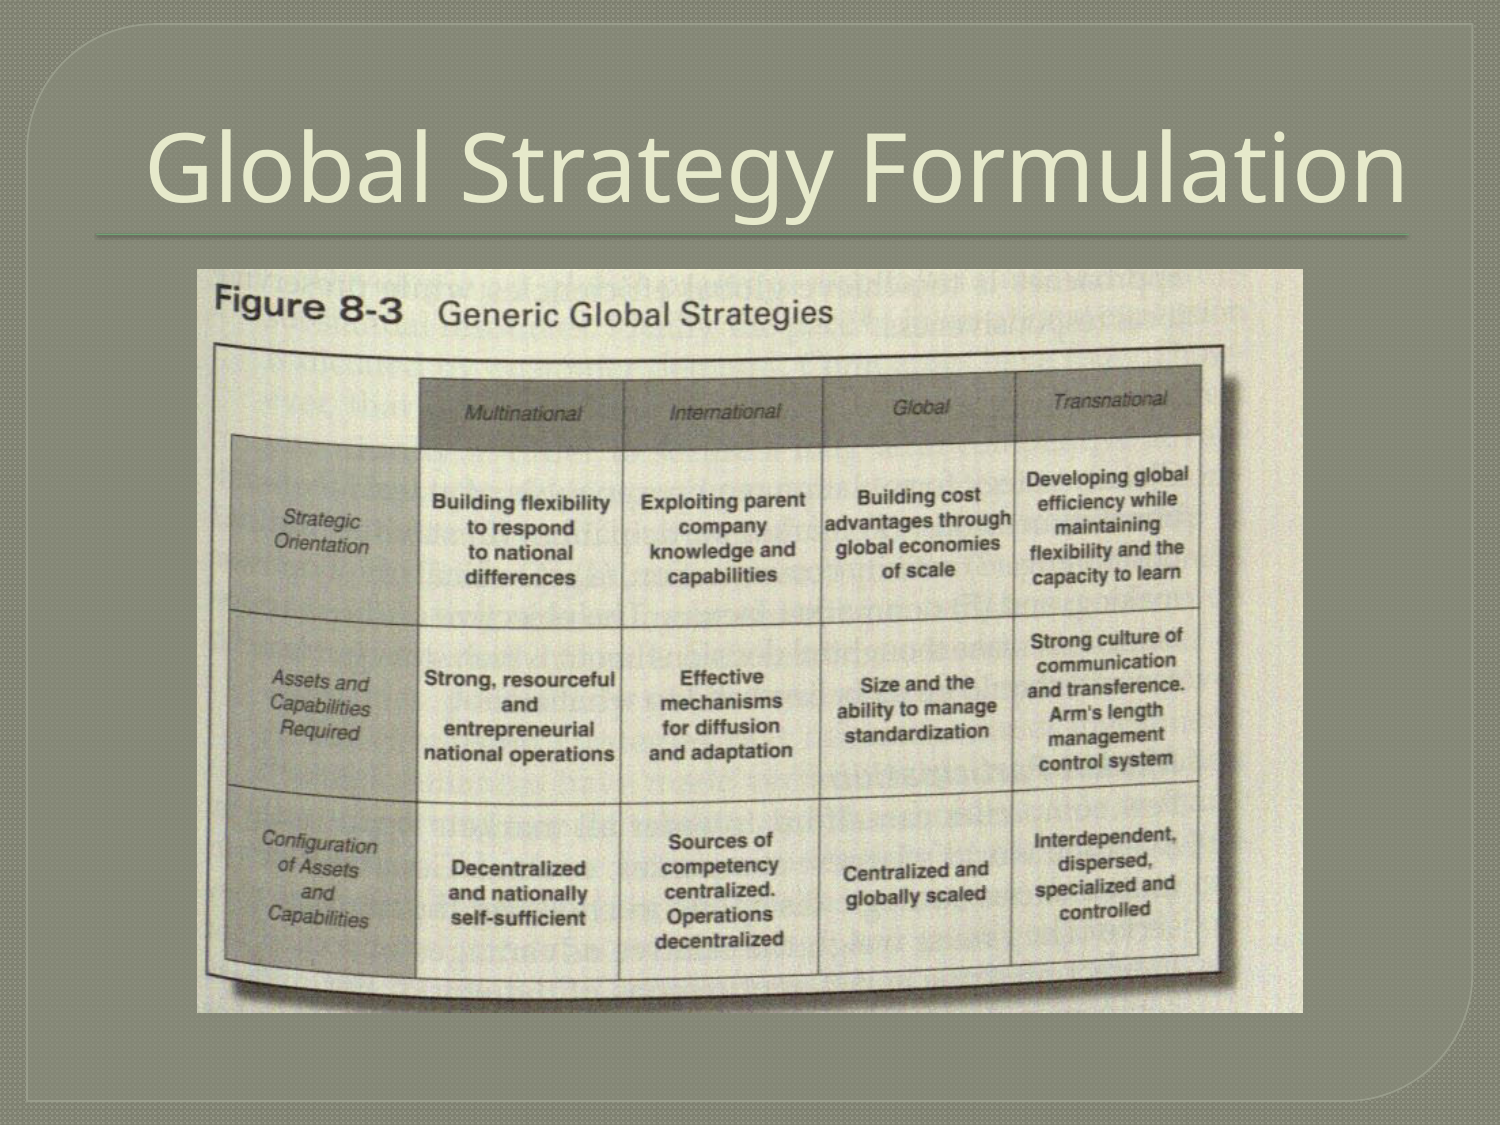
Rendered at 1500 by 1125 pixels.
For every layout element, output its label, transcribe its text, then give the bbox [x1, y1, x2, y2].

title Global Strategy Formulation [75, 41, 1425, 230]
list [197, 269, 1303, 1013]
